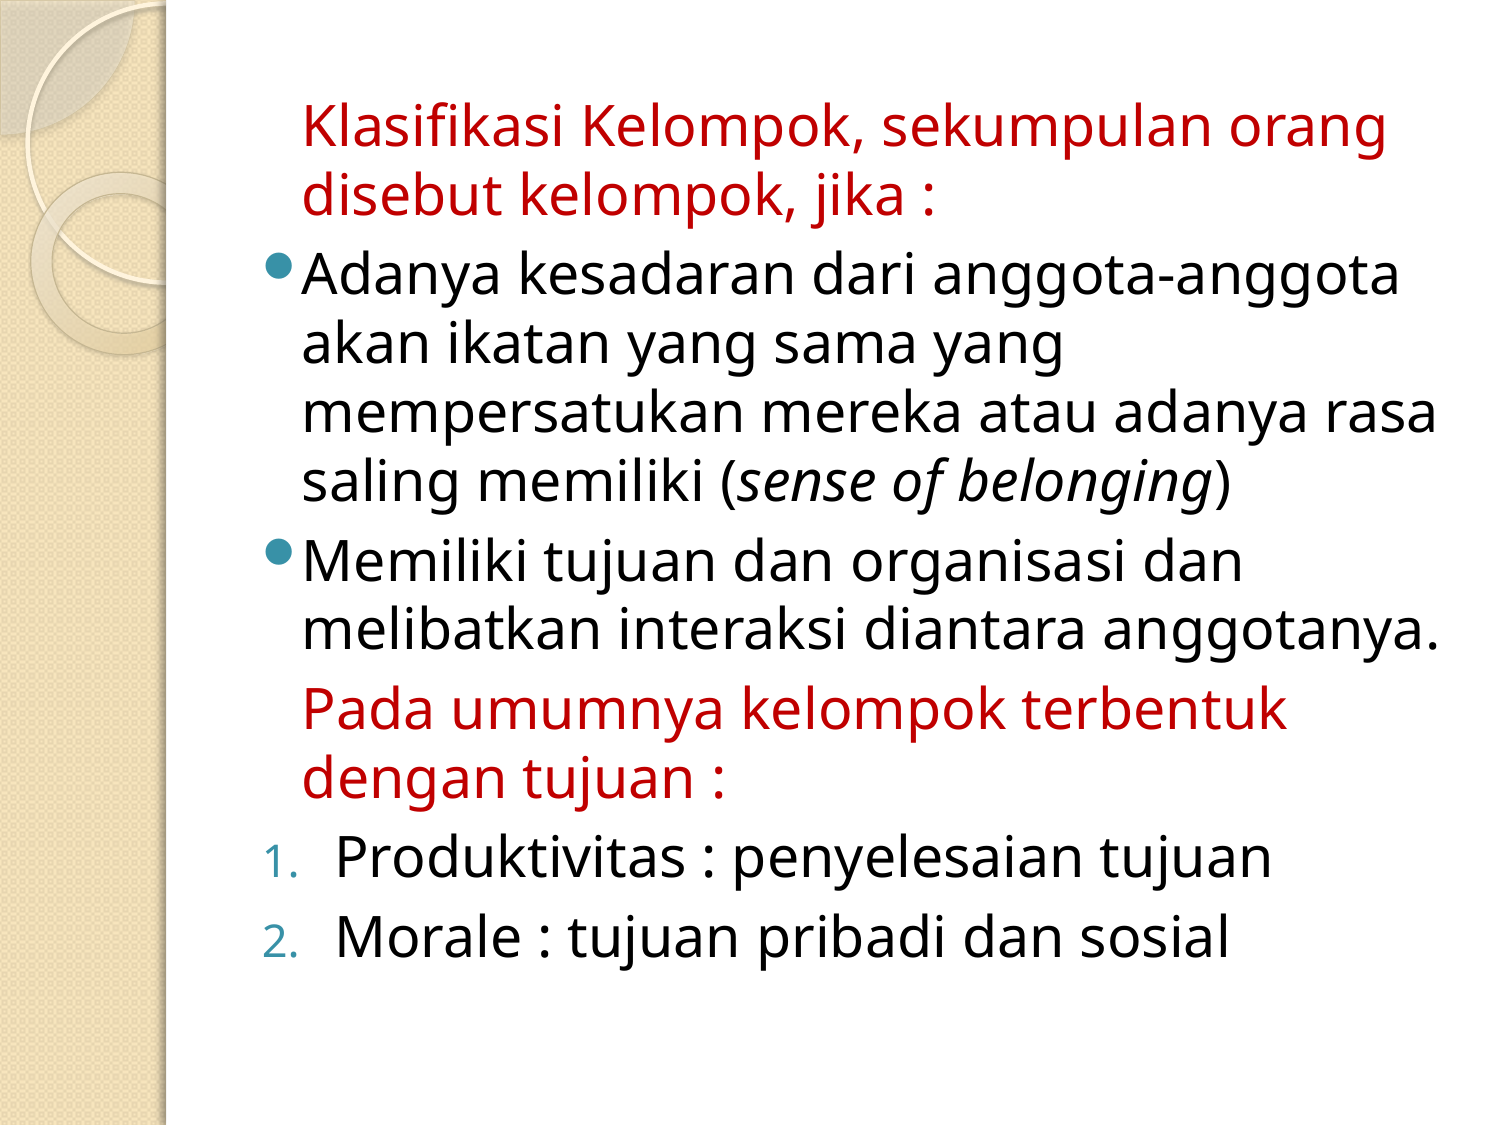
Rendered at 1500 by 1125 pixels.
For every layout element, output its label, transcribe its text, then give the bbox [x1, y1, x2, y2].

list Klasifikasi Kelompok, sekumpulan orang disebut kelompok, jika : Adanya kesadaran dari anggota-anggota akan ikatan yang sama yang mempersatukan mereka atau adanya rasa saling memiliki (sense of belonging) Memiliki tujuan dan organisasi dan melibatkan interaksi diantara anggotanya. Pada umumnya kelompok terbentuk dengan tujuan : Produktivitas : penyelesaian tujuan Morale : tujuan pribadi dan sosial [235, 82, 1466, 1025]
